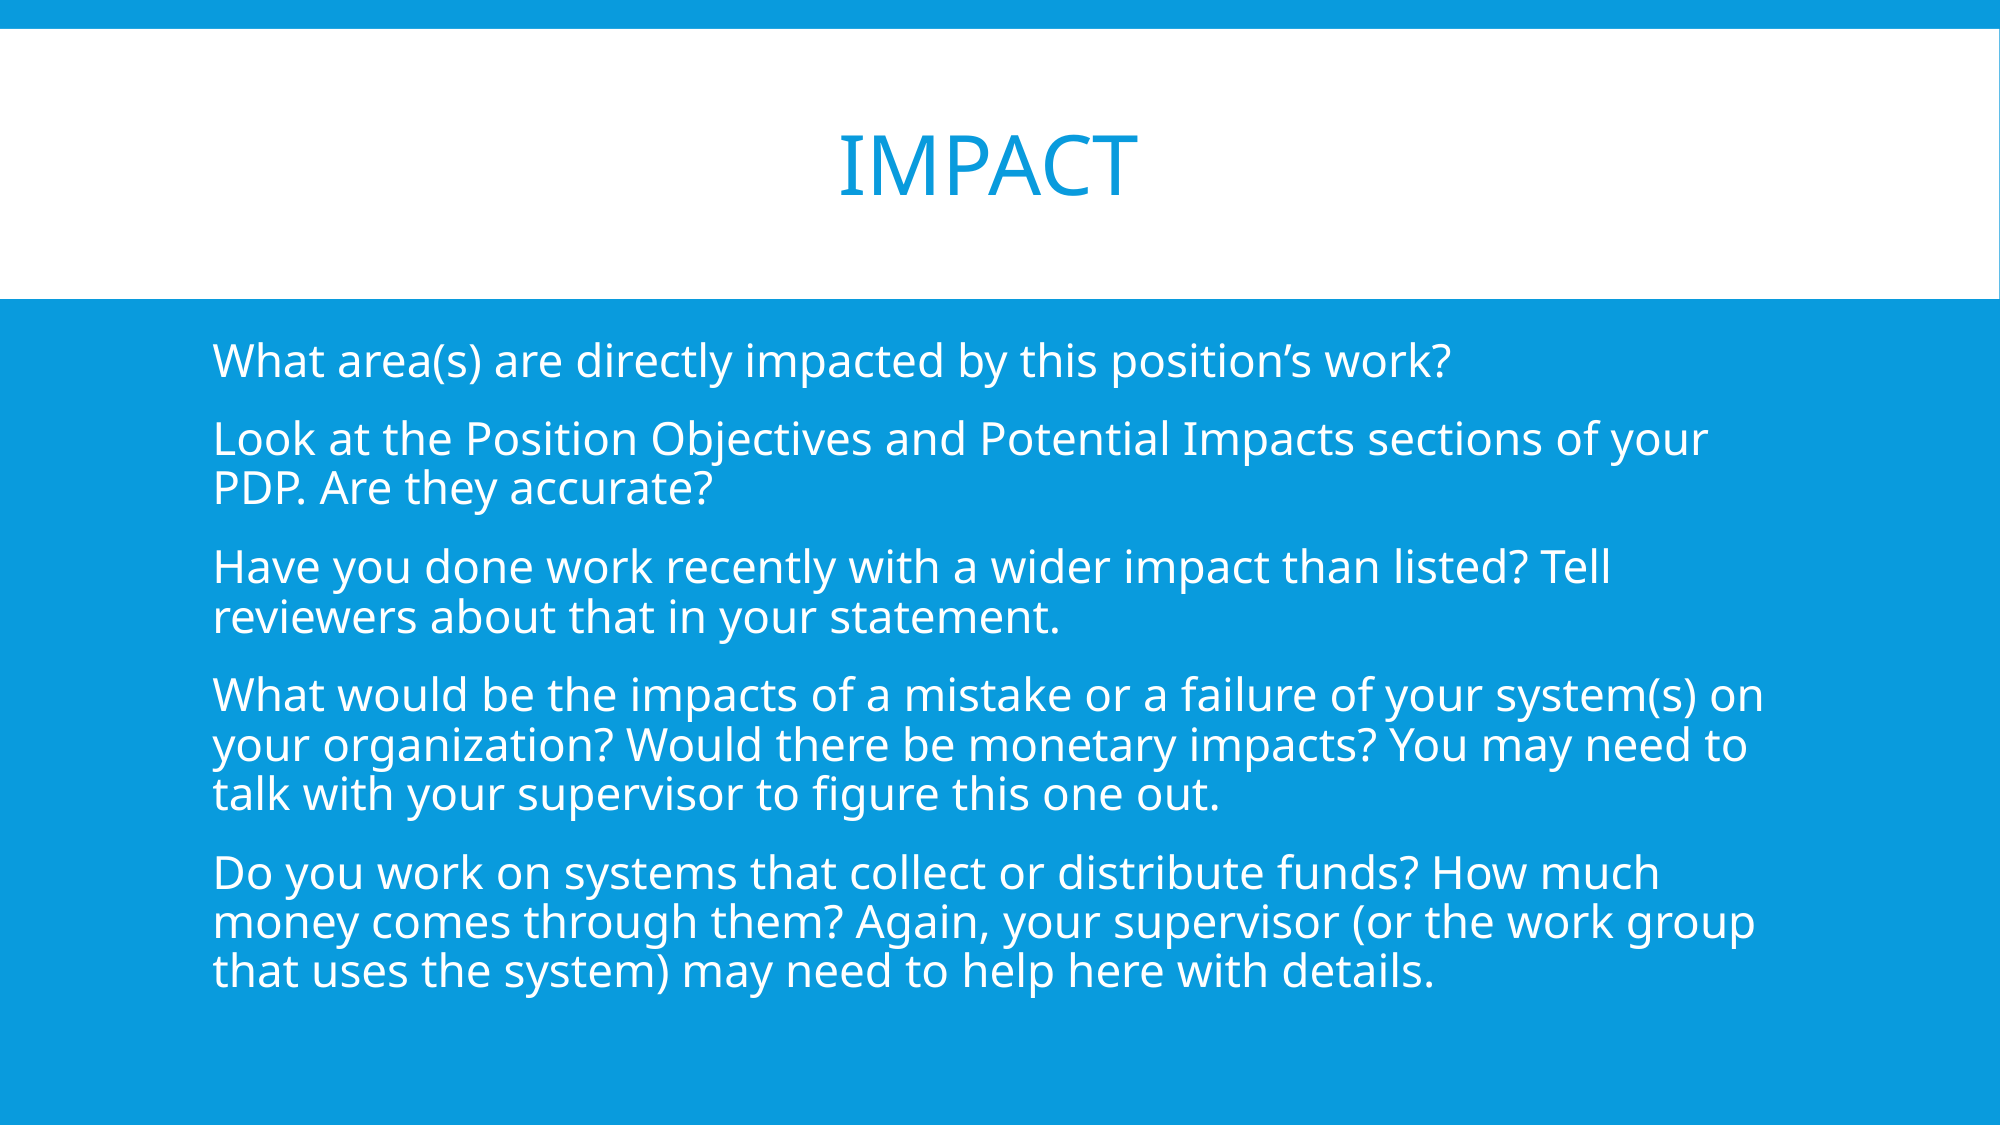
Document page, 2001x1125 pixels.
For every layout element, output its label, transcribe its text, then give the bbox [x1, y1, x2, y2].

list What area(s) are directly impacted by this position’s work? Look at the Position Objectives and Potential Impacts sections of your PDP. Are they accurate? Have you done work recently with a wider impact than listed? Tell reviewers about that in your statement. What would be the impacts of a mistake or a failure of your system(s) on your organization? Would there be monetary impacts? You may need to talk with your supervisor to figure this one out. Do you work on systems that collect or distribute funds? How much money comes through them? Again, your supervisor (or the work group that uses the system) may need to help here with details. [197, 329, 1803, 1020]
title Impact [197, 46, 1803, 295]
